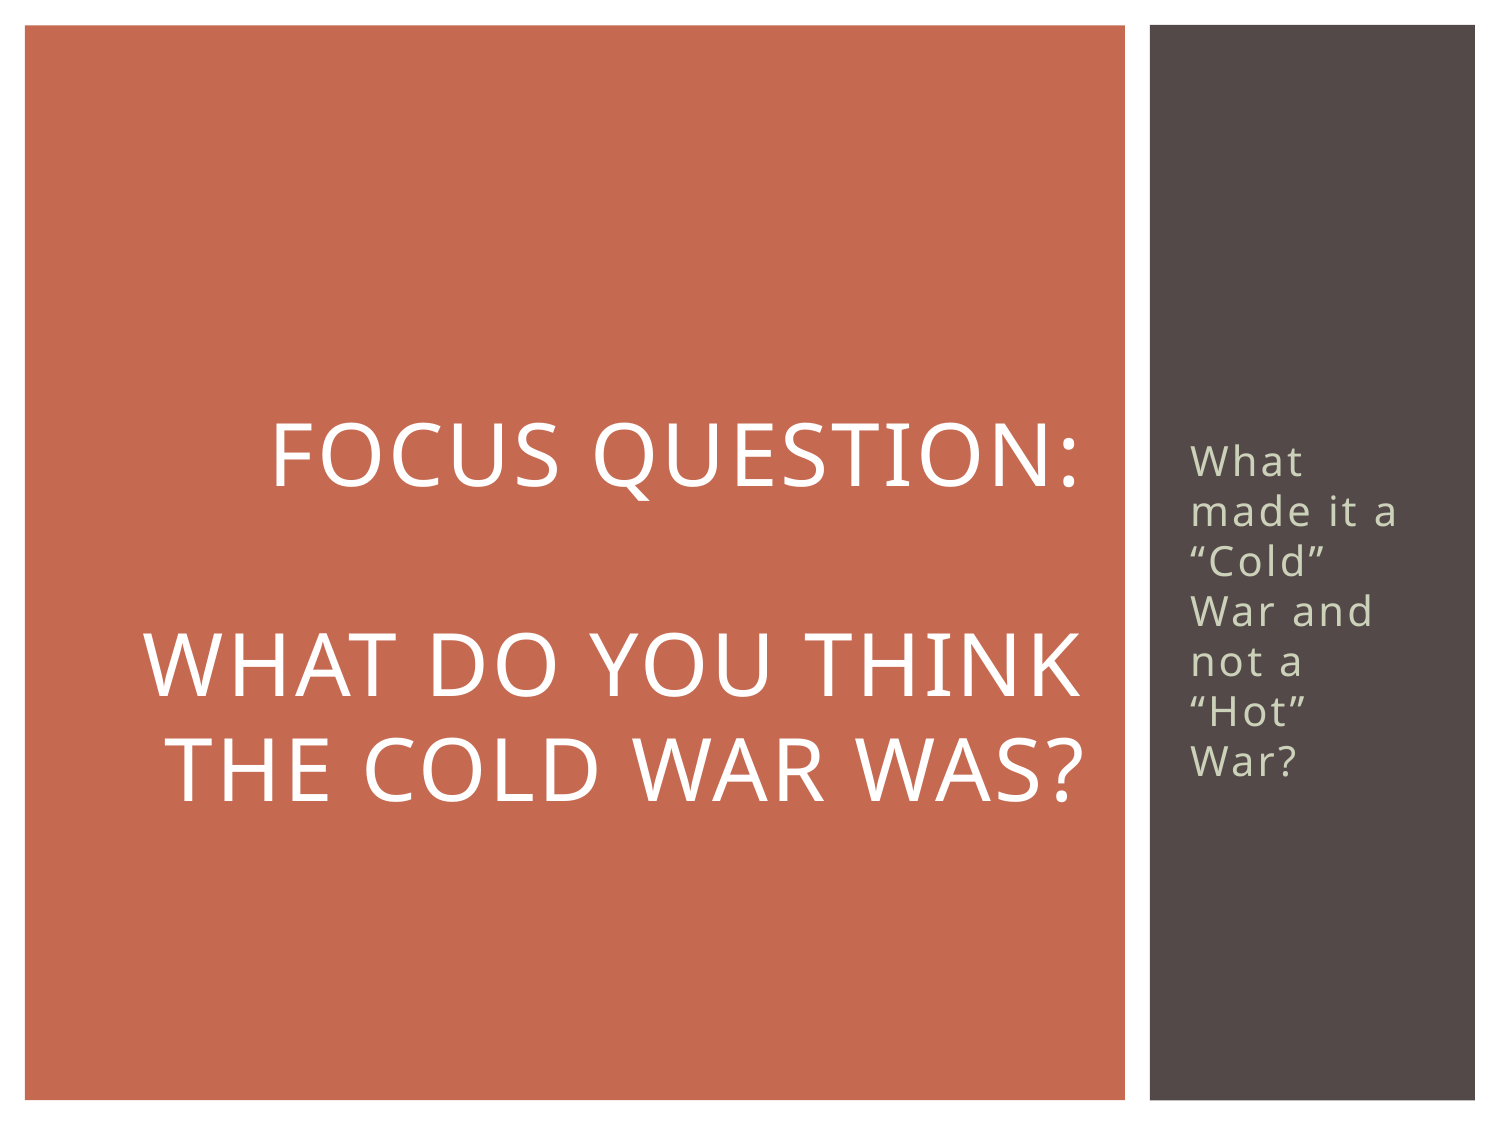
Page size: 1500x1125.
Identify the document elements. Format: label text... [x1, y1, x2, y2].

list What made it a “Cold” War and not a “Hot” War? [1175, 474, 1438, 745]
title FOCUS QUESTION: What do you think the cold war was? [62, 474, 1100, 745]
